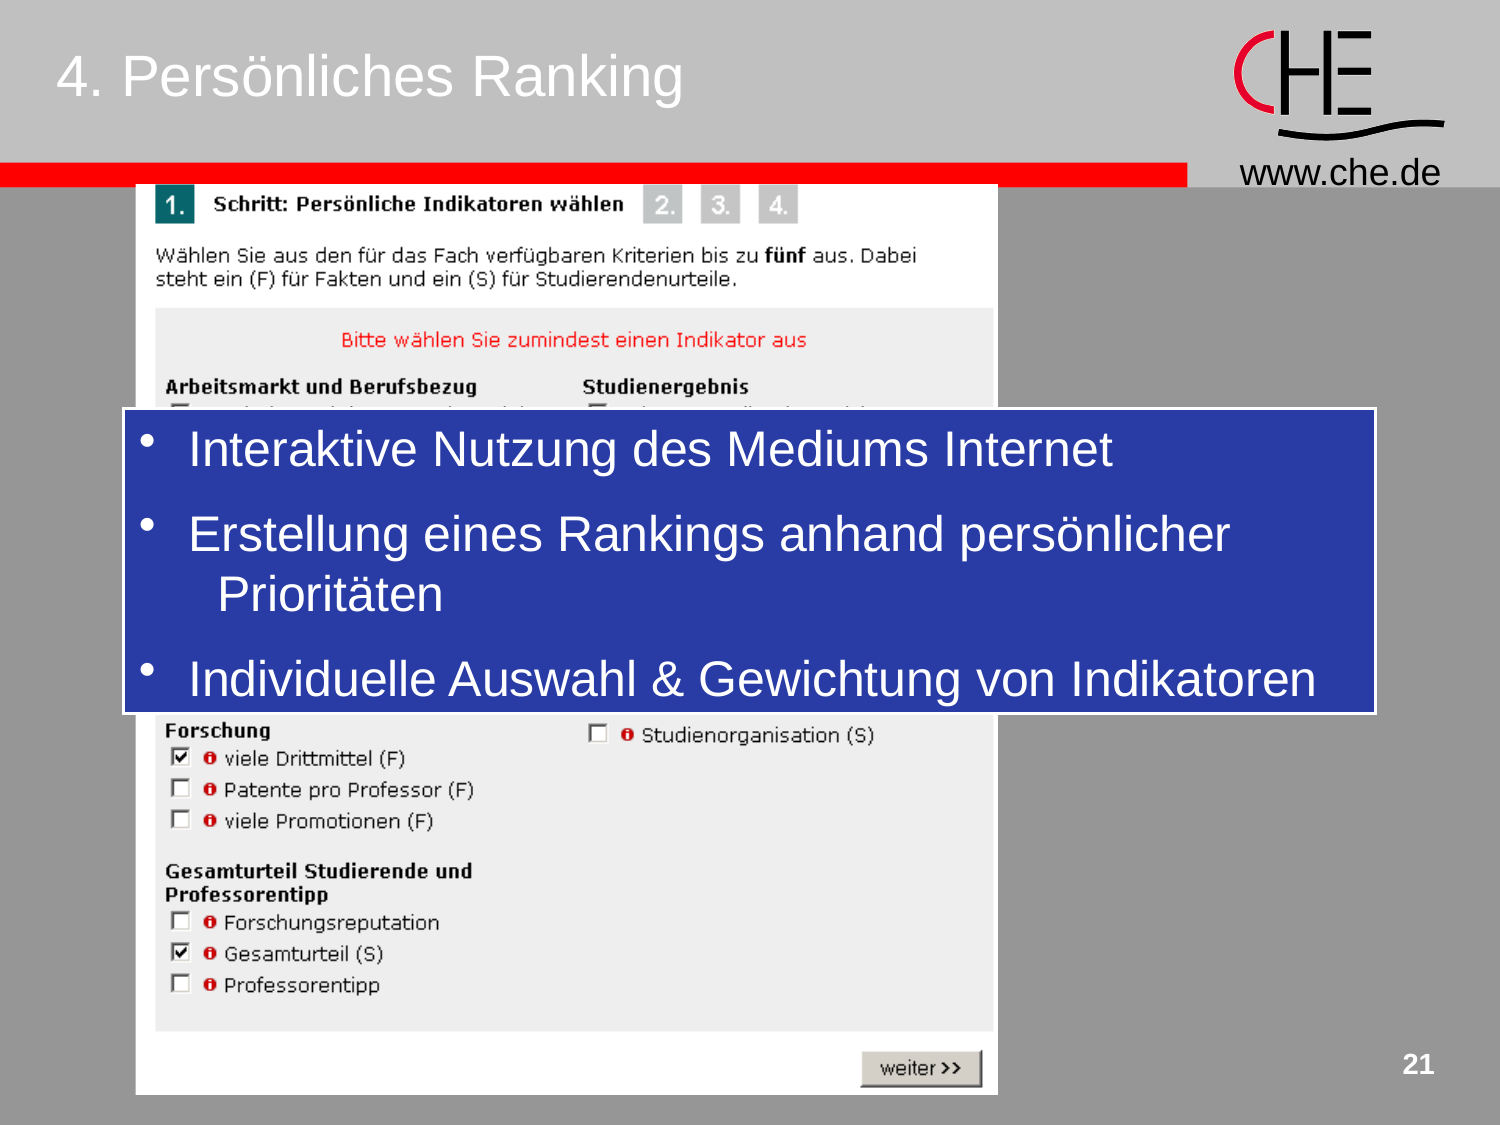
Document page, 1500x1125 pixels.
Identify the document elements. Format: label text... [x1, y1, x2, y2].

picture [1233, 27, 1446, 143]
text_box 4. Persönliches Ranking [41, 31, 718, 116]
slide_number 21 [1362, 1037, 1450, 1100]
picture [135, 184, 998, 1095]
text_box Interaktive Nutzung des Mediums Internet Erstellung eines Rankings anhand persönlicher Prioritäten Individuelle Auswahl & Gewichtung von Indikatoren [123, 408, 135, 714]
text_box Interaktive Nutzung des Mediums Internet Erstellung eines Rankings anhand persönlicher Prioritäten Individuelle Auswahl & Gewichtung von Indikatoren [998, 408, 1376, 714]
